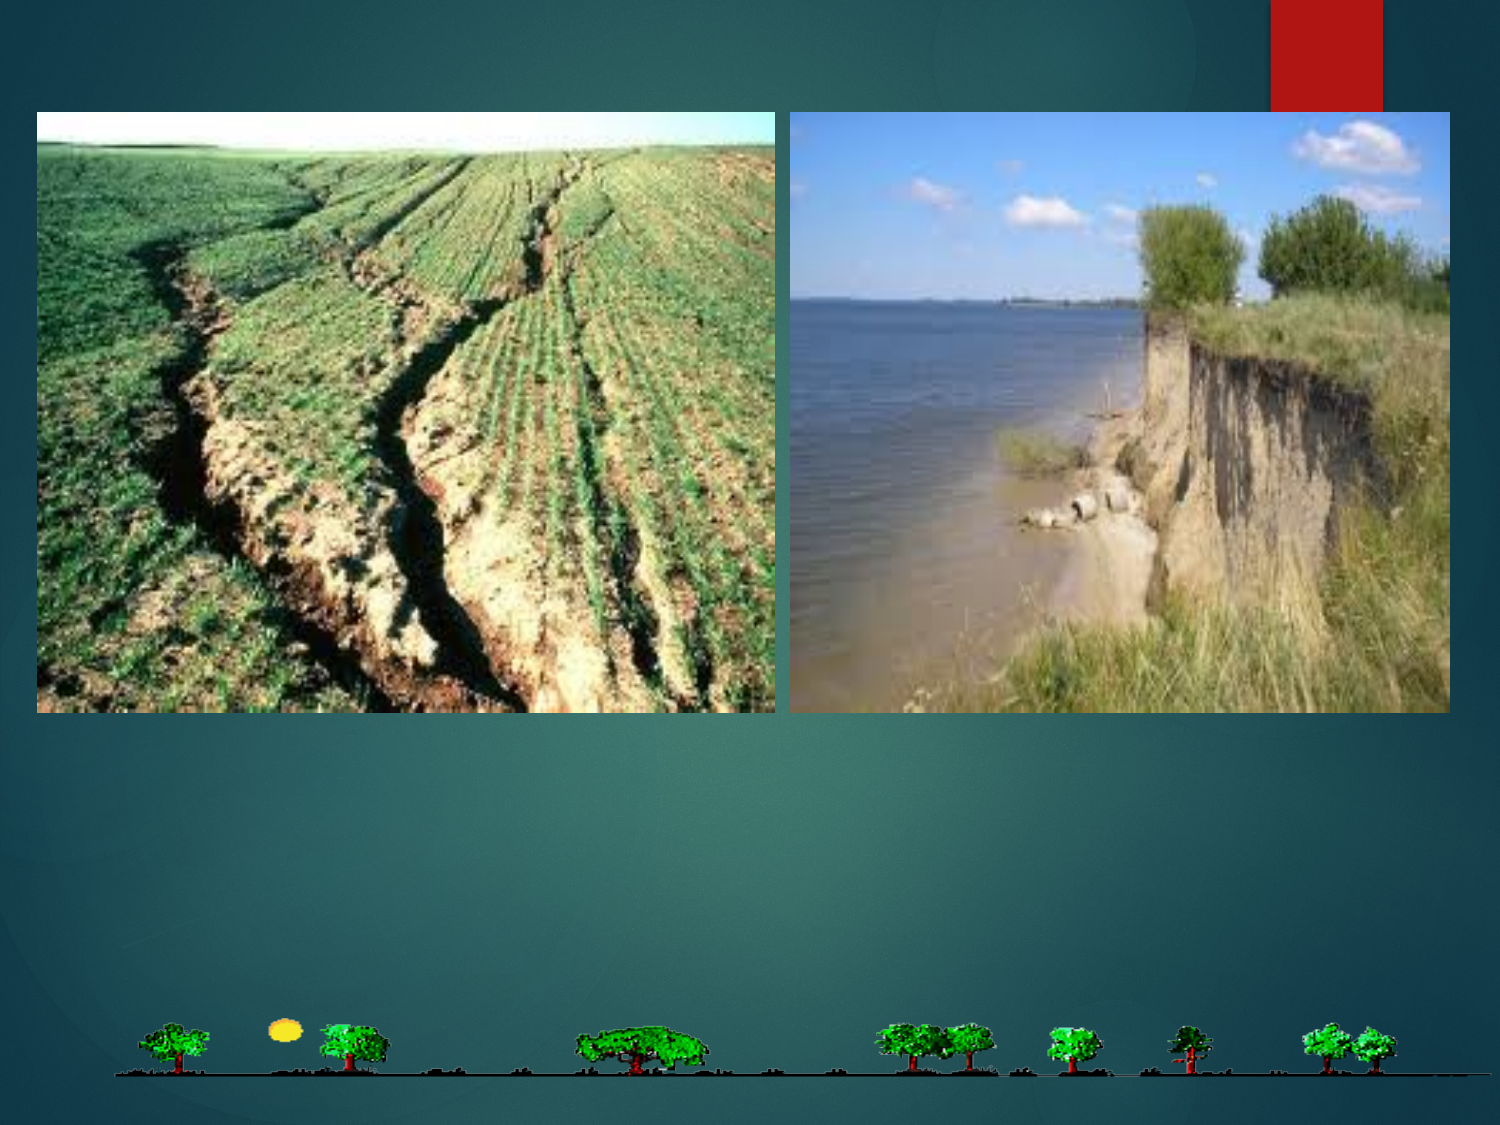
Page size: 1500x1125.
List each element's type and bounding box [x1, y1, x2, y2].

picture [790, 112, 1451, 713]
picture [108, 1016, 1500, 1080]
picture [37, 112, 776, 713]
